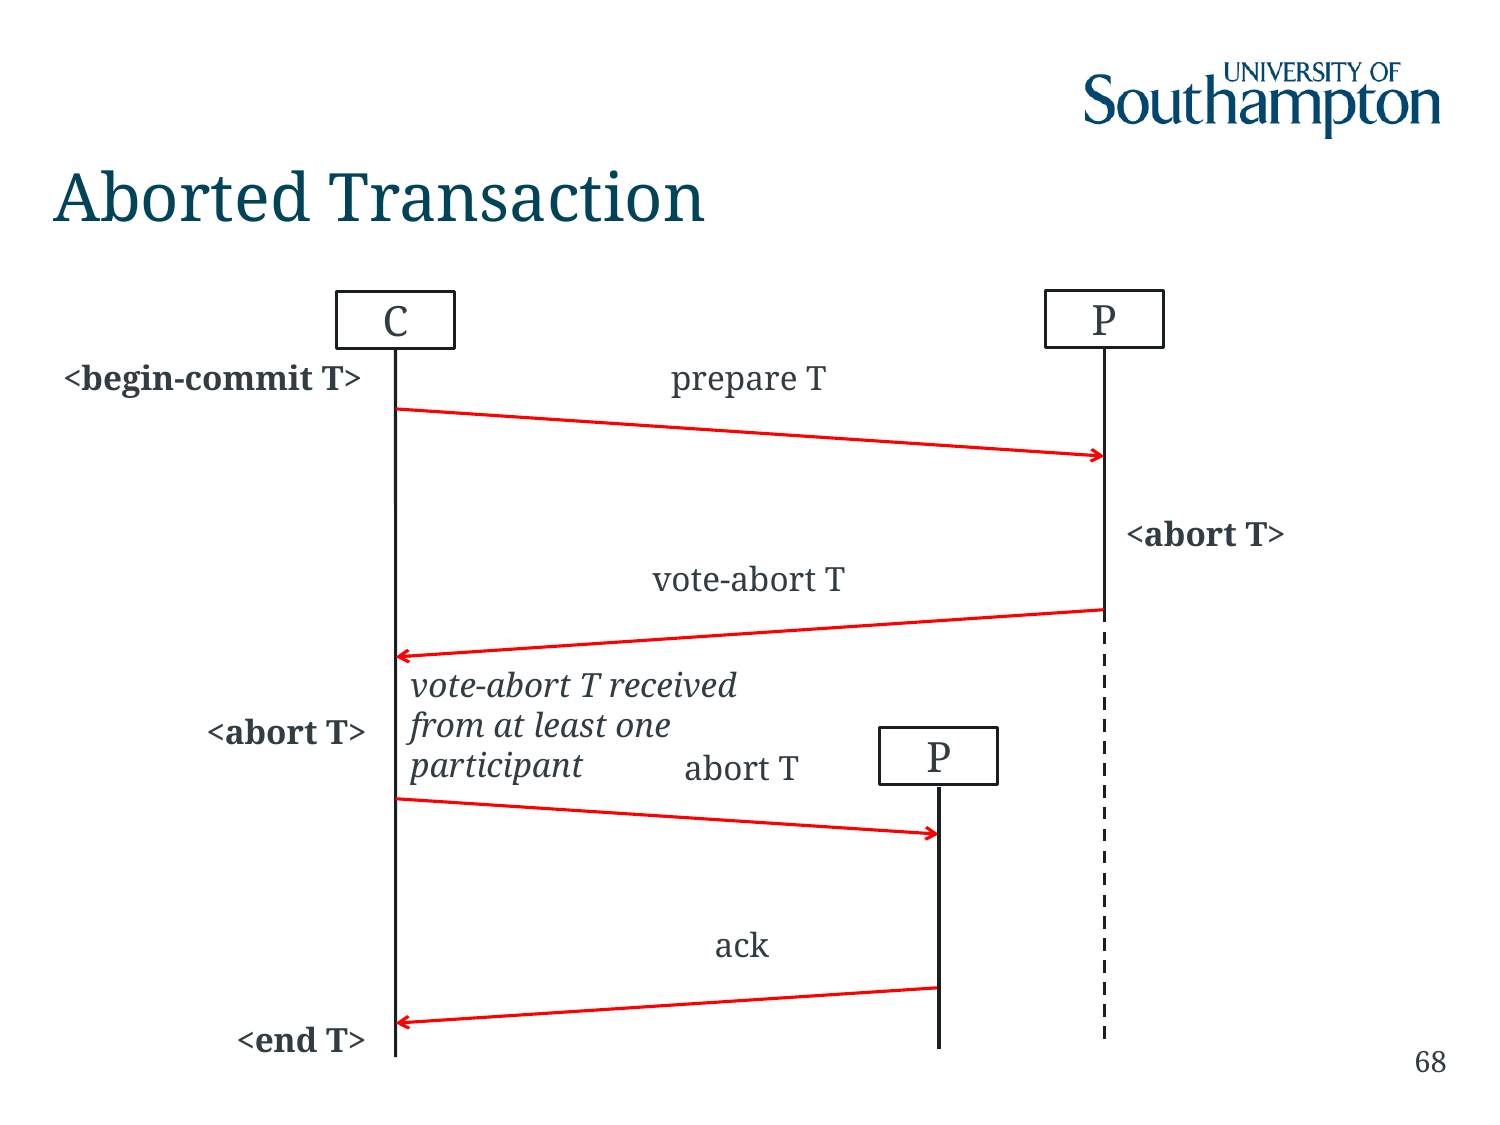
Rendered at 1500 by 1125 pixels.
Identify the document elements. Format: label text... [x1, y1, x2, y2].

text_box P [879, 727, 998, 785]
text_box P [1045, 290, 1164, 348]
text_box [395, 408, 1105, 457]
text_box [395, 798, 934, 835]
title Aborted Transaction [52, 147, 1448, 255]
text_box vote-abort T received from at least one participant [399, 666, 774, 792]
text_box prepare T [656, 349, 842, 405]
text_box <begin-commit T> [48, 349, 378, 405]
slide_number 68 [1159, 1035, 1448, 1088]
text_box <end T> [221, 1011, 382, 1066]
text_box C [336, 291, 455, 349]
text_box <abort T> [1110, 506, 1302, 561]
text_box ack [699, 916, 784, 972]
picture [1085, 62, 1440, 139]
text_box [395, 987, 934, 1024]
text_box abort T [669, 739, 815, 795]
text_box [395, 609, 1104, 658]
text_box <abort T> [191, 704, 382, 759]
text_box vote-abort T [637, 550, 861, 606]
